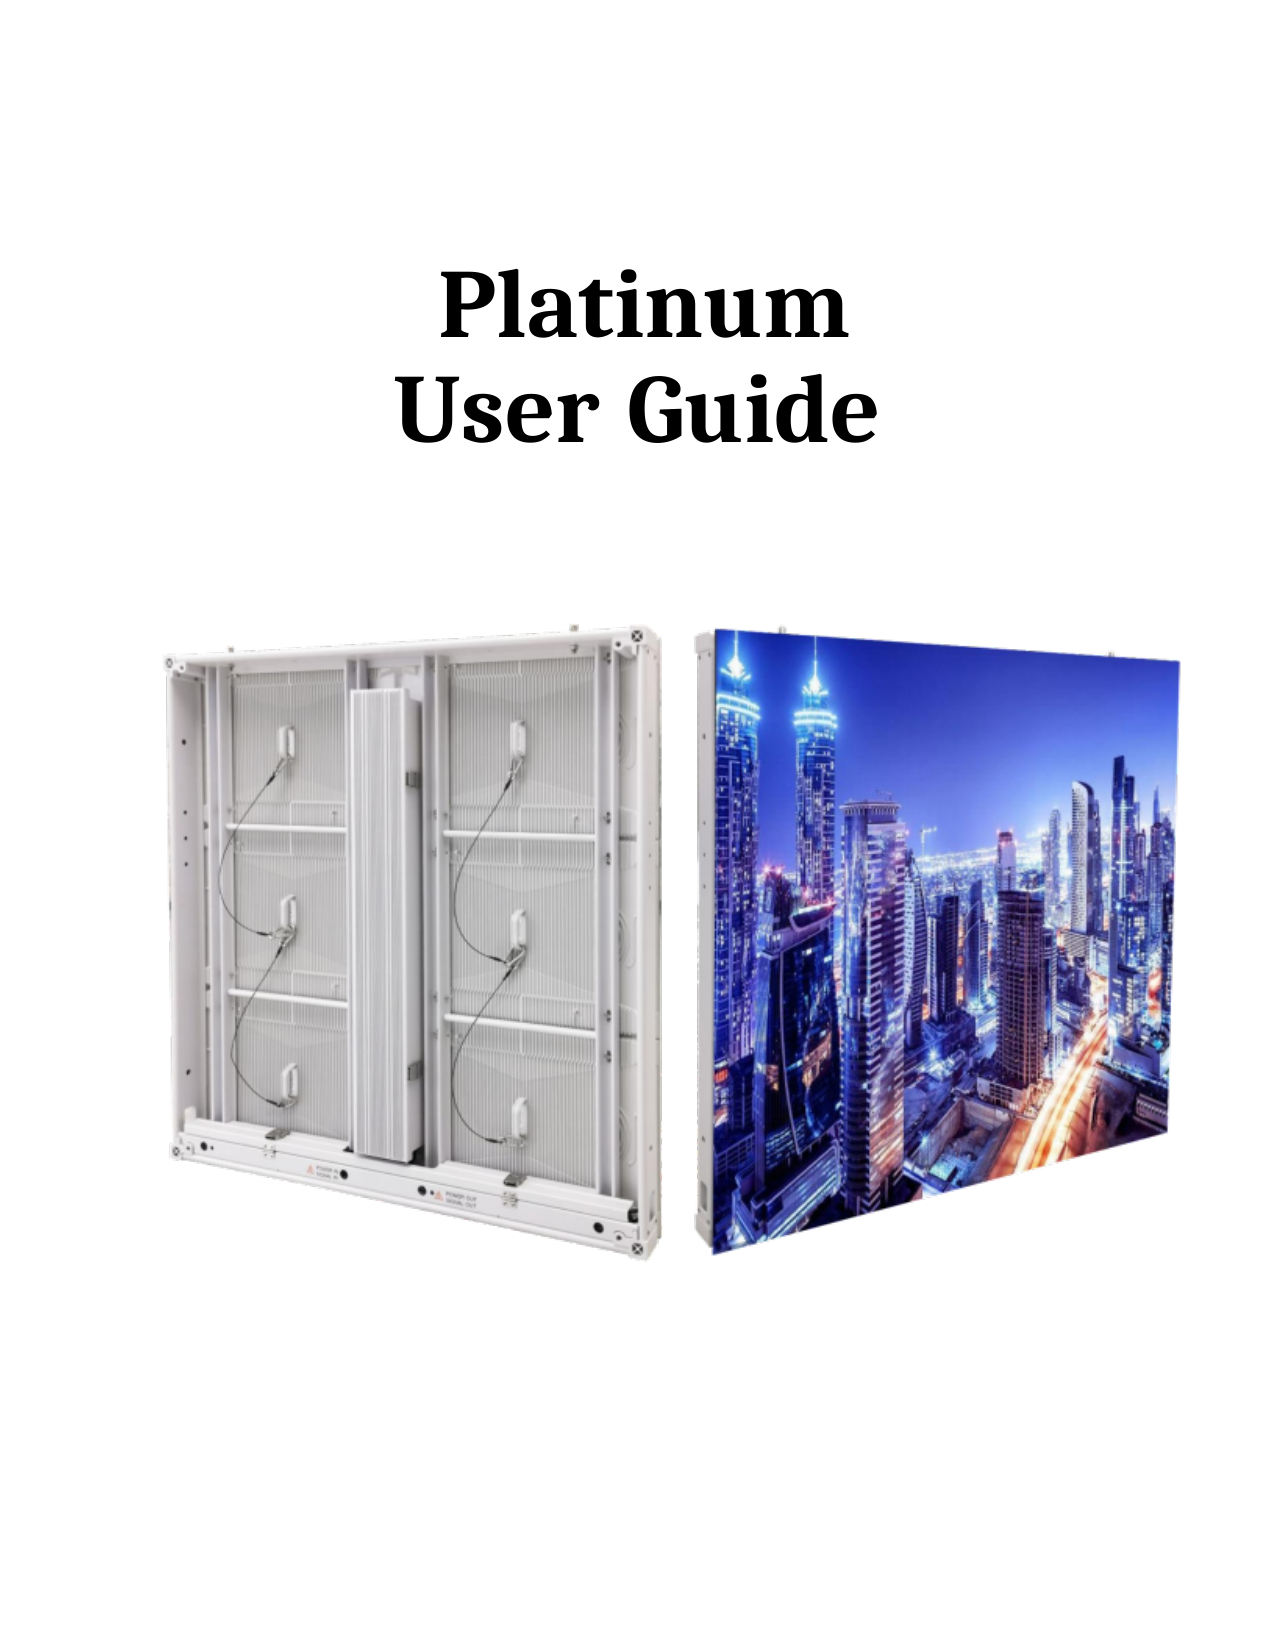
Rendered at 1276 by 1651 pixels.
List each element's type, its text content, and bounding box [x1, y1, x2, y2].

text_box Platinum User Guide [391, 250, 896, 467]
picture [162, 623, 1182, 1262]
